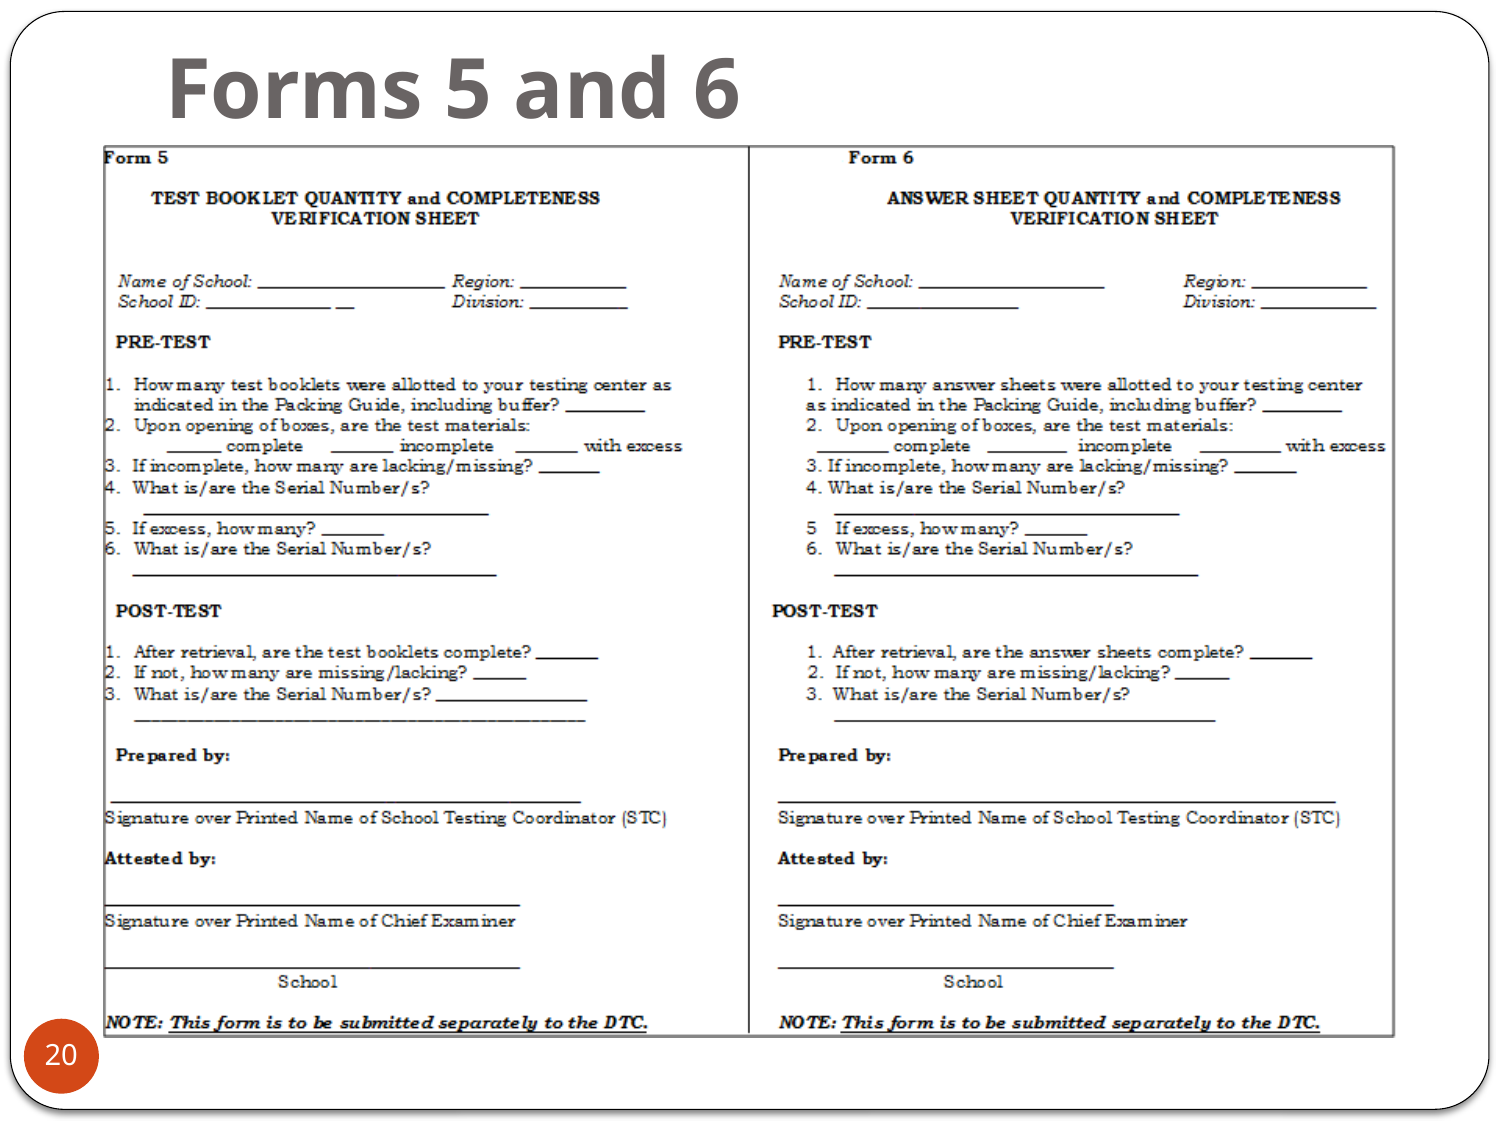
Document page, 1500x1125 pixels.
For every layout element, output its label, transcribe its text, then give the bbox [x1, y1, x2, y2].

slide_number 20 [23, 1018, 99, 1094]
picture [102, 145, 1398, 1038]
title Forms 5 and 6 [149, 24, 1426, 151]
